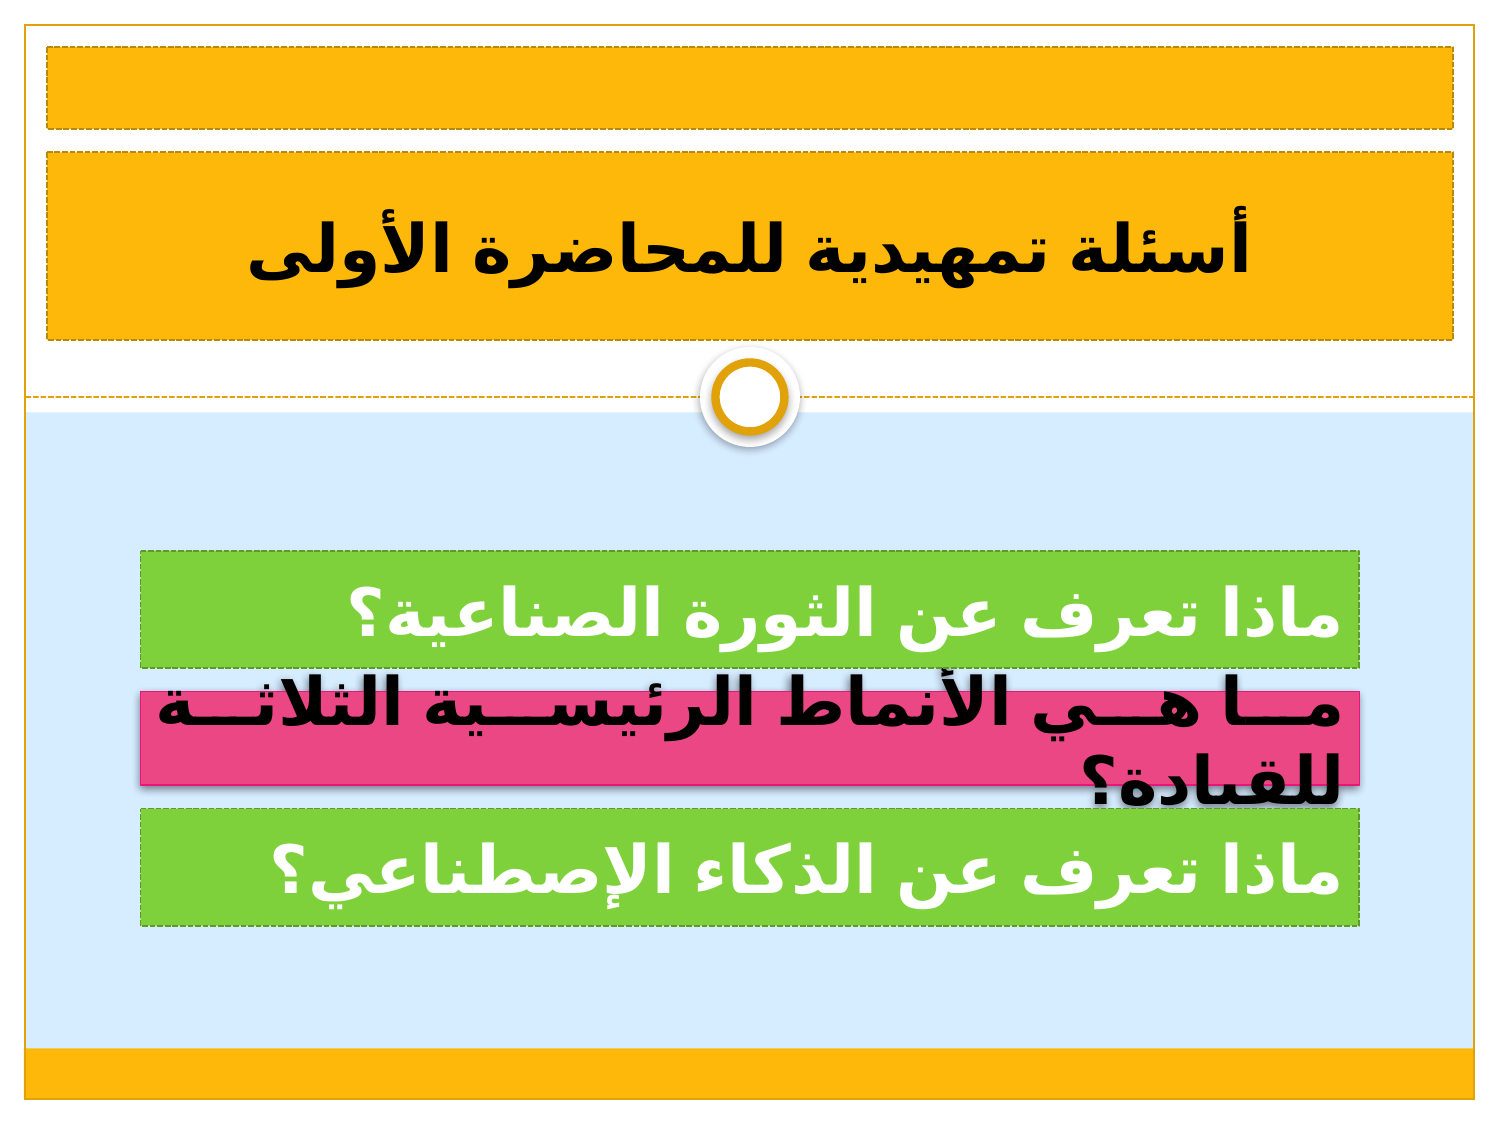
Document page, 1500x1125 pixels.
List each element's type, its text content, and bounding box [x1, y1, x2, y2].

text_box ماذا تعرف عن الثورة الصناعية؟ [140, 550, 1360, 669]
text_box ما هي الأنماط الرئيسية الثلاثة للقيادة؟ [140, 691, 1360, 786]
text_box [46, 46, 1454, 130]
text_box أسئلة تمهيدية للمحاضرة الأولى [46, 151, 1454, 341]
text_box ماذا تعرف عن الذكاء الإصطناعي؟ [140, 808, 1360, 927]
